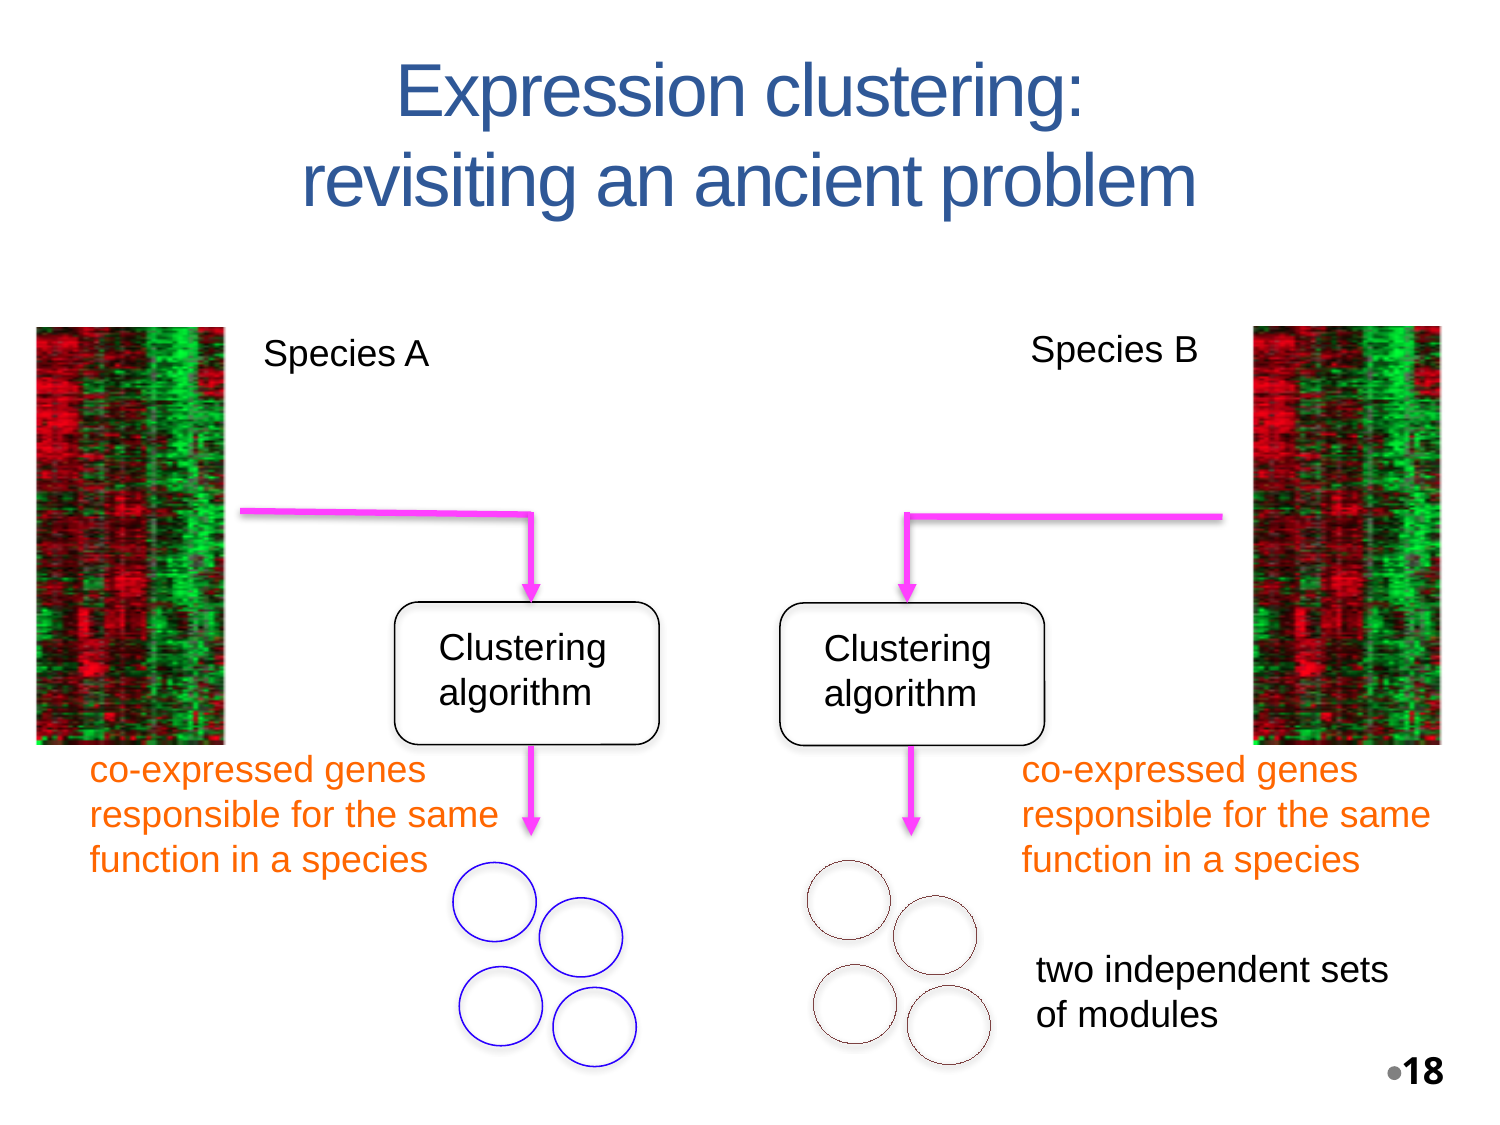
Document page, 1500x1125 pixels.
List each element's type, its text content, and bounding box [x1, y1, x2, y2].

text_box [807, 860, 891, 940]
picture [1237, 326, 1457, 745]
text_box [905, 755, 918, 837]
text_box Species B [1030, 324, 1199, 370]
text_box [900, 512, 914, 600]
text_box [452, 862, 637, 1067]
text_box [525, 512, 538, 599]
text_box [394, 601, 660, 745]
text_box [893, 895, 977, 975]
text_box Species A [263, 329, 430, 375]
text_box co-expressed genes responsible for the same function in a species [89, 744, 546, 880]
text_box two independent sets of modules [1035, 944, 1400, 1035]
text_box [779, 602, 1045, 746]
title Expression clustering: revisiting an ancient problem [74, 0, 1426, 263]
text_box [525, 754, 538, 837]
text_box [907, 985, 991, 1065]
slide_number 18 [1400, 1052, 1495, 1094]
text_box co-expressed genes responsible for the same function in a species [1021, 744, 1478, 880]
text_box [813, 964, 897, 1044]
picture [20, 326, 241, 746]
